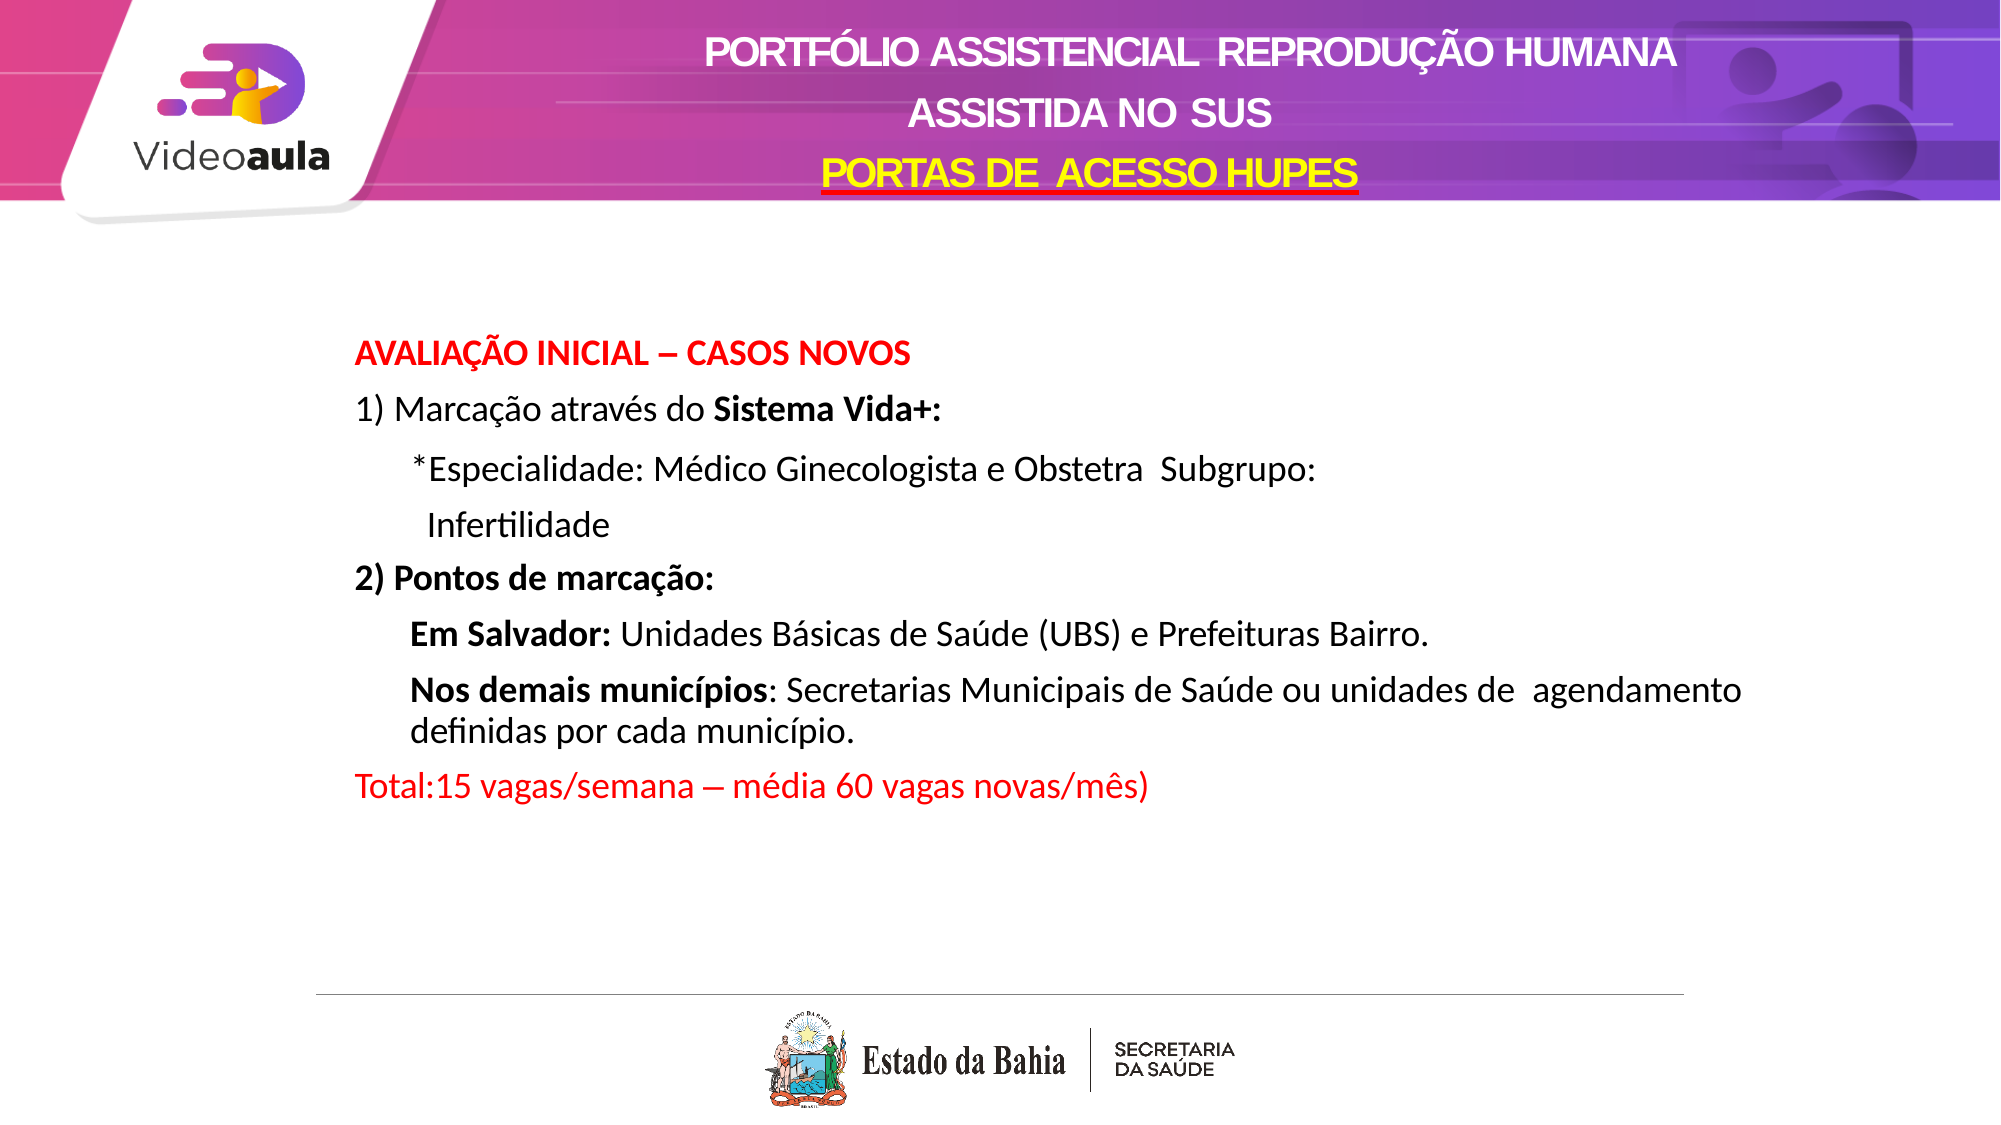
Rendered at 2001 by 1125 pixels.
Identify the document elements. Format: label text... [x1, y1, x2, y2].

text_box AVALIAÇÃO INICIAL – CASOS NOVOS Marcação através do Sistema Vida+: *Especialidade: Médico Ginecologista e Obstetra Subgrupo: Infertilidade Pontos de marcação: Em Salvador: Unidades Básicas de Saúde (UBS) e Prefeituras Bairro. Nos demais municípios: Secretarias Municipais de Saúde ou unidades de agendamento definidas por cada município. Total:15 vagas/semana – média 60 vagas novas/mês) [353, 315, 1857, 807]
picture [0, 0, 2001, 1125]
title PORTFÓLIO ASSISTENCIAL REPRODUÇÃO HUMANA ASSISTIDA NO SUS PORTAS DE ACESSO HUPES [422, 1, 1757, 200]
